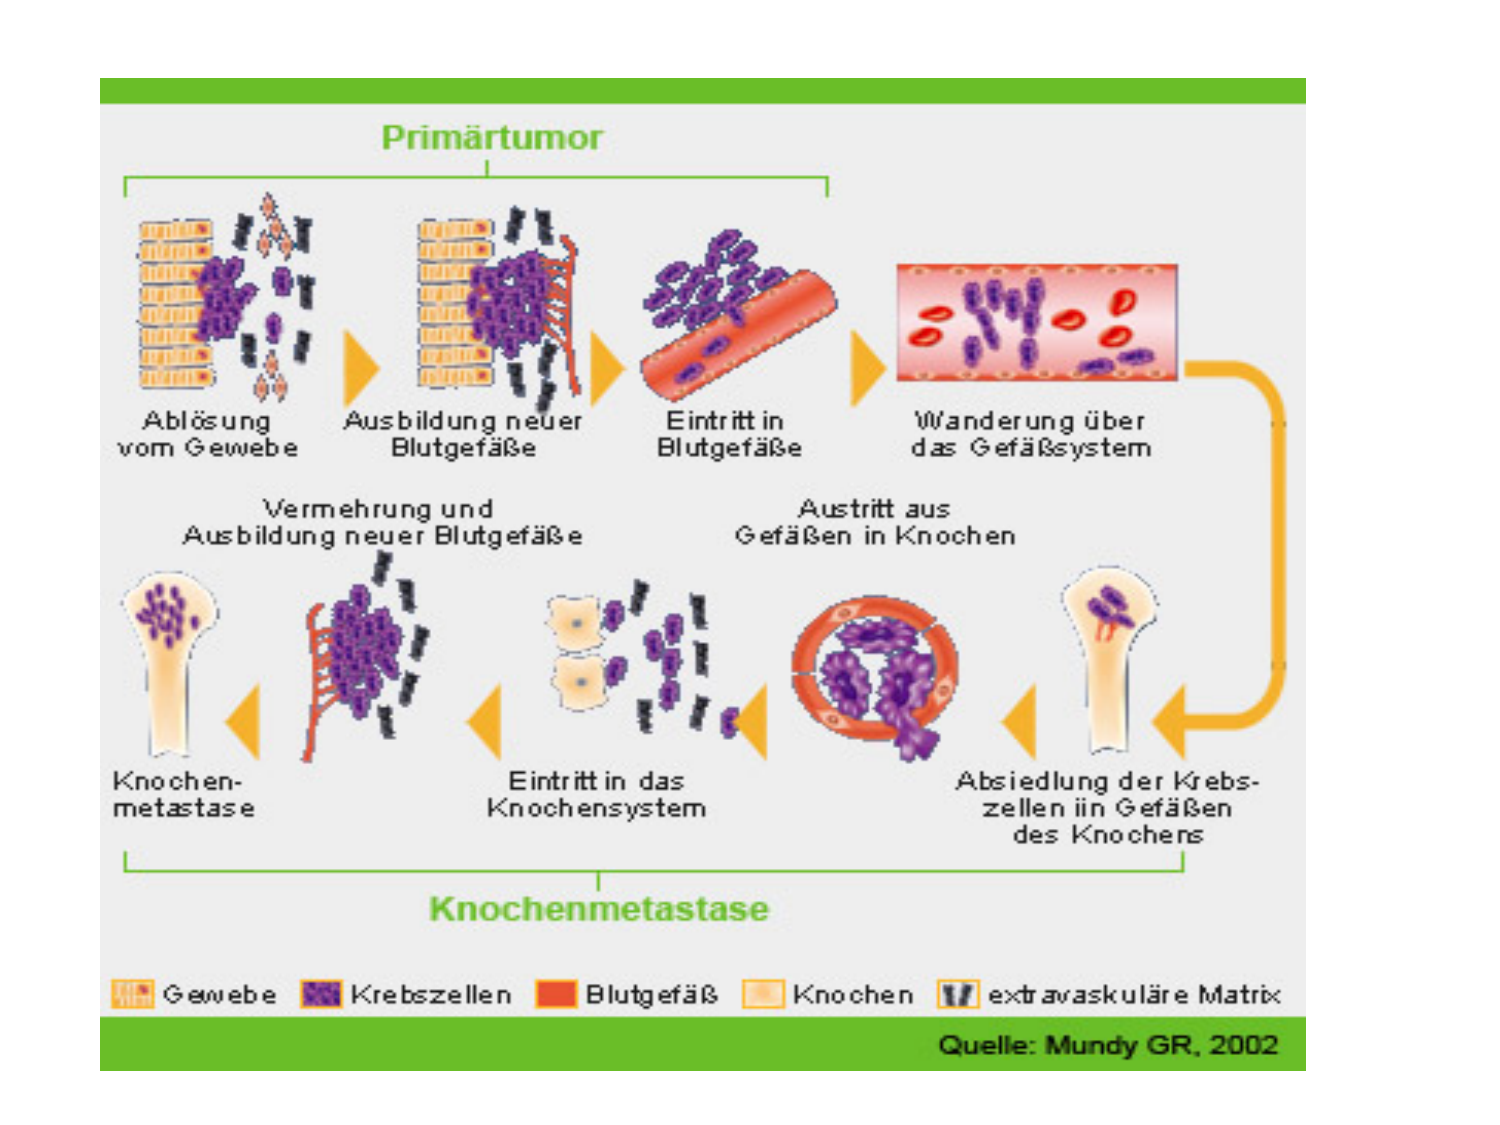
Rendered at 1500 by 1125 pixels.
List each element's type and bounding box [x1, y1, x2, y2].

picture [99, 77, 1306, 1071]
